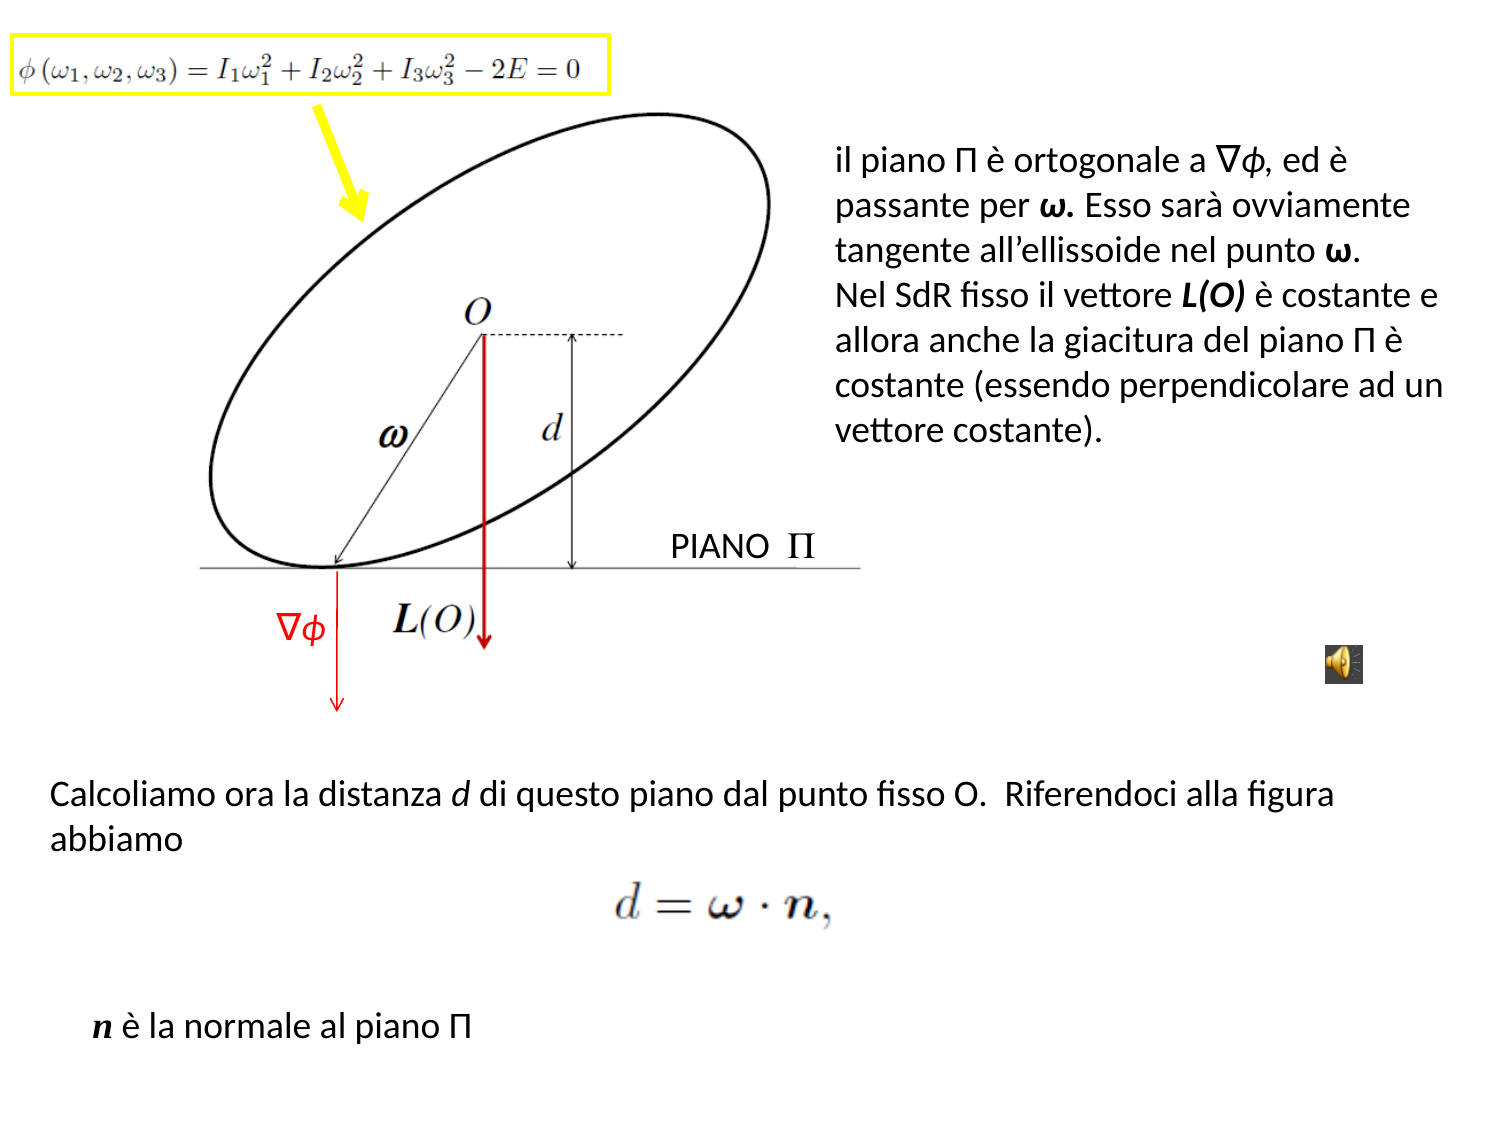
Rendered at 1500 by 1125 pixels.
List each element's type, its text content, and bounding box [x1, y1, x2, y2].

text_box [280, 140, 399, 188]
text_box n è la normale al piano Π [69, 994, 488, 1054]
picture [1323, 644, 1365, 685]
picture [573, 843, 884, 973]
text_box Calcoliamo ora la distanza d di questo piano dal punto fisso O. Riferendoci alla figura abbiamo [35, 761, 1418, 866]
text_box il piano Π è ortogonale a ∇ϕ, ed è passante per ω. Esso sarà ovviamente tangente all’ellissoide nel punto ω. Nel SdR fisso il vettore L(O) è costante e allora anche la giacitura del piano Π è costante (essendo perpendicolare ad un vettore costante). [1071, 128, 1465, 593]
picture [0, 5, 1067, 739]
